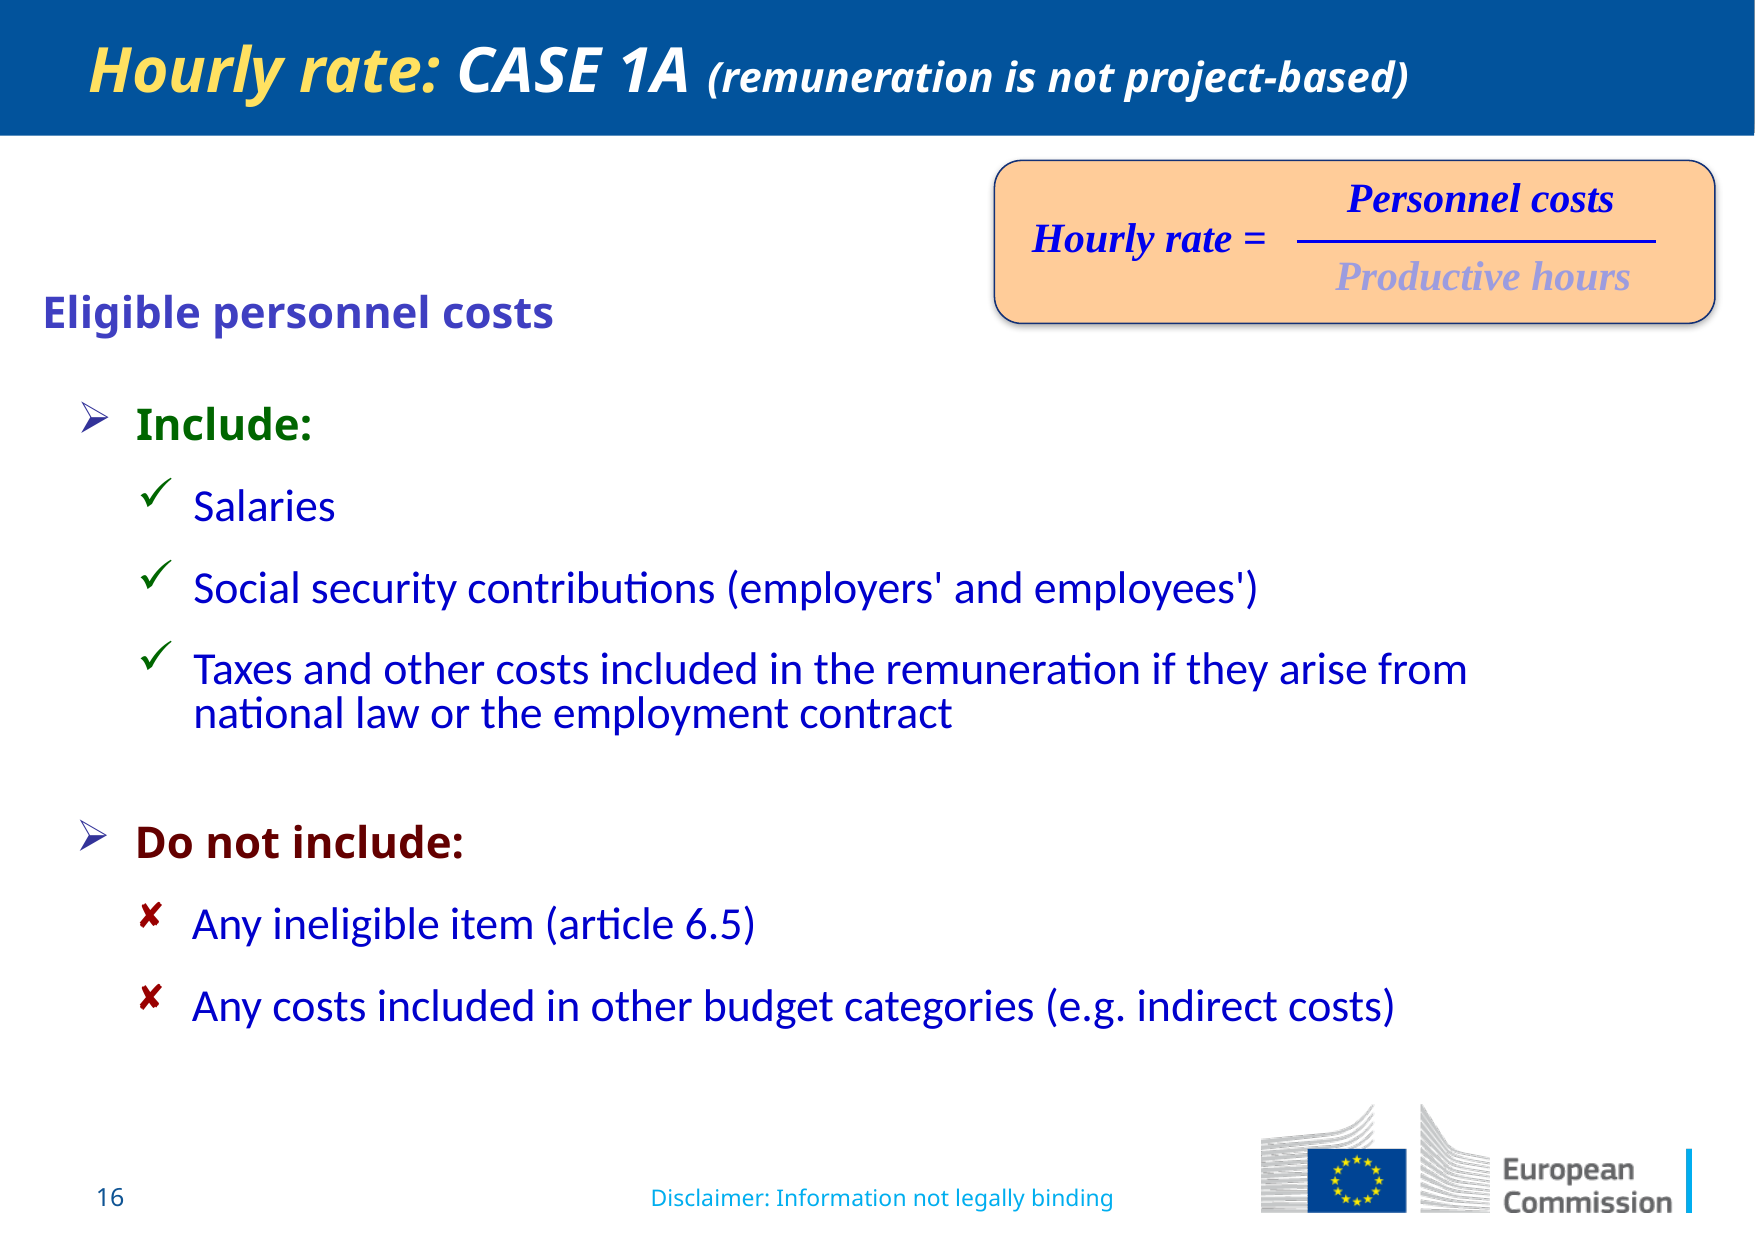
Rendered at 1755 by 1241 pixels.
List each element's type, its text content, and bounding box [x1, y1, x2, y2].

text_box Eligible personnel costs [26, 277, 748, 345]
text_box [994, 160, 1755, 324]
picture [1261, 1104, 1692, 1213]
text_box Include: Salaries Social security contributions (employers' and employees') Taxes and other costs included in the remuneration if they arise from national law or the employment contract [62, 389, 1634, 745]
text_box Hourly rate: CASE 1A (remuneration is not project-based) [0, 0, 1755, 136]
text_box Do not include: Any ineligible item (article 6.5) Any costs included in other budget categories (e.g. indirect costs) [61, 807, 1609, 1038]
